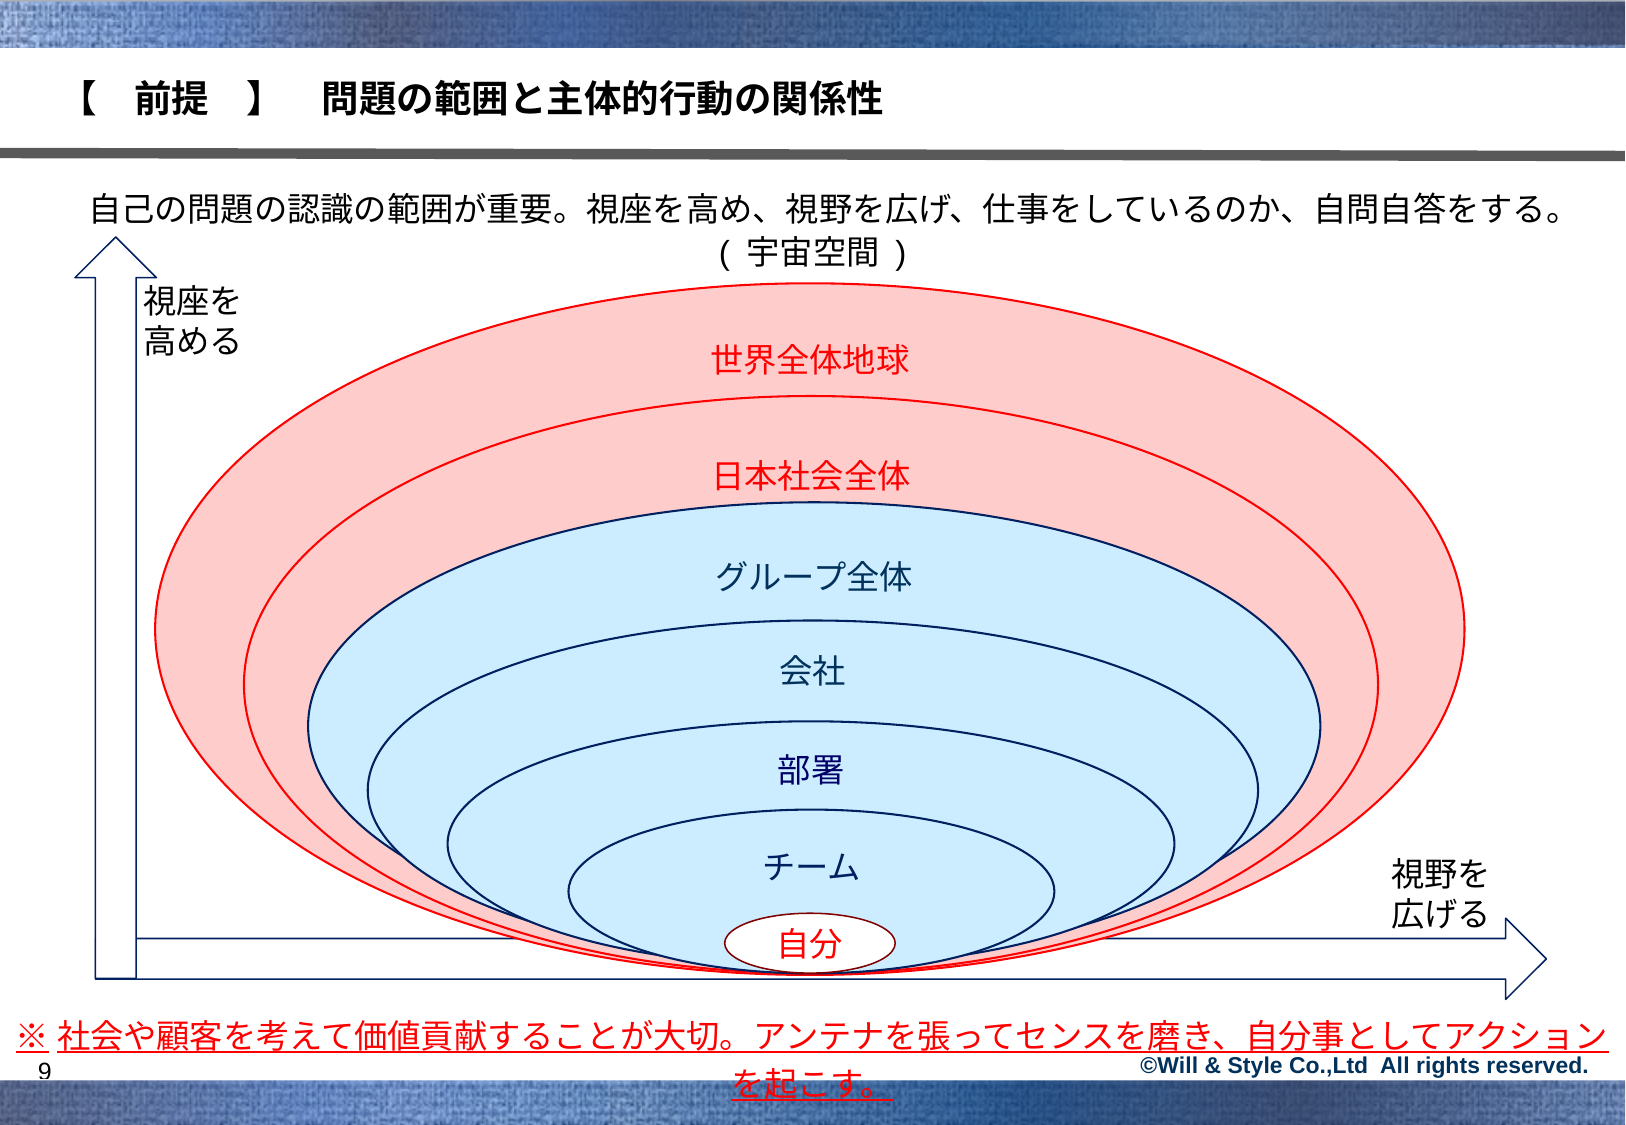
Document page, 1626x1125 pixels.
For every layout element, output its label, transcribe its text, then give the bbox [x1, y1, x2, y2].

text_box チーム [568, 809, 1055, 974]
text_box グループ全体 [308, 502, 1321, 860]
text_box [95, 938, 1547, 999]
text_box 世界全体地球 [155, 283, 1465, 975]
picture [0, 0, 1626, 48]
text_box 視野を 広げる [1339, 845, 1544, 941]
text_box 視座を 高める [91, 278, 95, 368]
picture [0, 1079, 1626, 1125]
text_box 日本社会全体 [243, 396, 1379, 972]
text_box 部署 [447, 721, 1175, 955]
text_box 視座を 高める [137, 273, 296, 368]
text_box [74, 236, 157, 979]
text_box ※社会や顧客を考えて価値貢献することが大切。アンテナを張ってセンスを磨き、自分事としてアクションを起こす。 [0, 999, 1625, 1110]
text_box 自分 [724, 913, 896, 974]
text_box 自己の問題の認識の範囲が重要。視座を高め、視野を広げ、仕事をしているのか、自問自答をする。 [64, 172, 1571, 236]
text_box ( 宇宙空間 ) [682, 223, 943, 279]
text_box 会社 [367, 620, 1259, 924]
text_box 【 前提 】 問題の範囲と主体的行動の関係性 [0, 33, 1625, 161]
